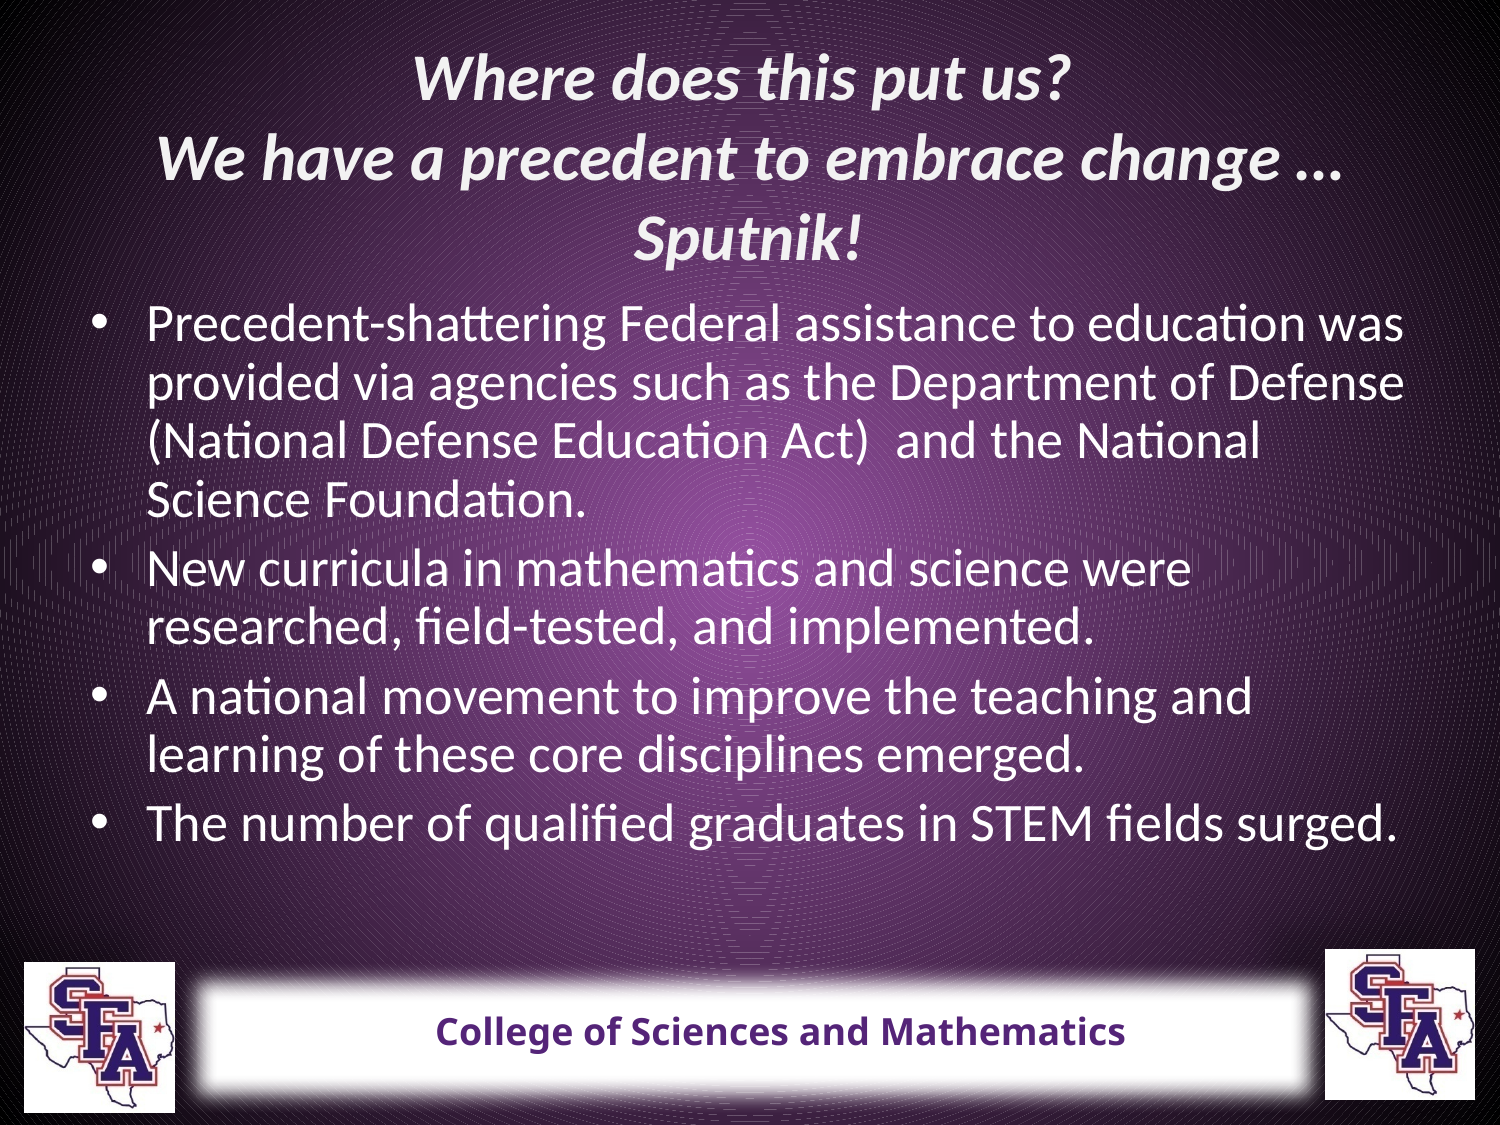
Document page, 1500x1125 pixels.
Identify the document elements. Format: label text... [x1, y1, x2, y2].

picture [1425, 949, 1475, 1100]
list Precedent-shattering Federal assistance to education was provided via agencies such as the Department of Defense (National Defense Education Act) and the National Science Foundation. New curricula in mathematics and science were researched, field-tested, and implemented. A national movement to improve the teaching and learning of these core disciplines emerged. The number of qualified graduates in STEM fields surged. [75, 287, 1425, 1125]
picture [24, 962, 75, 1113]
title Where does this put us? We have a precedent to embrace change … Sputnik! [75, 45, 1425, 263]
